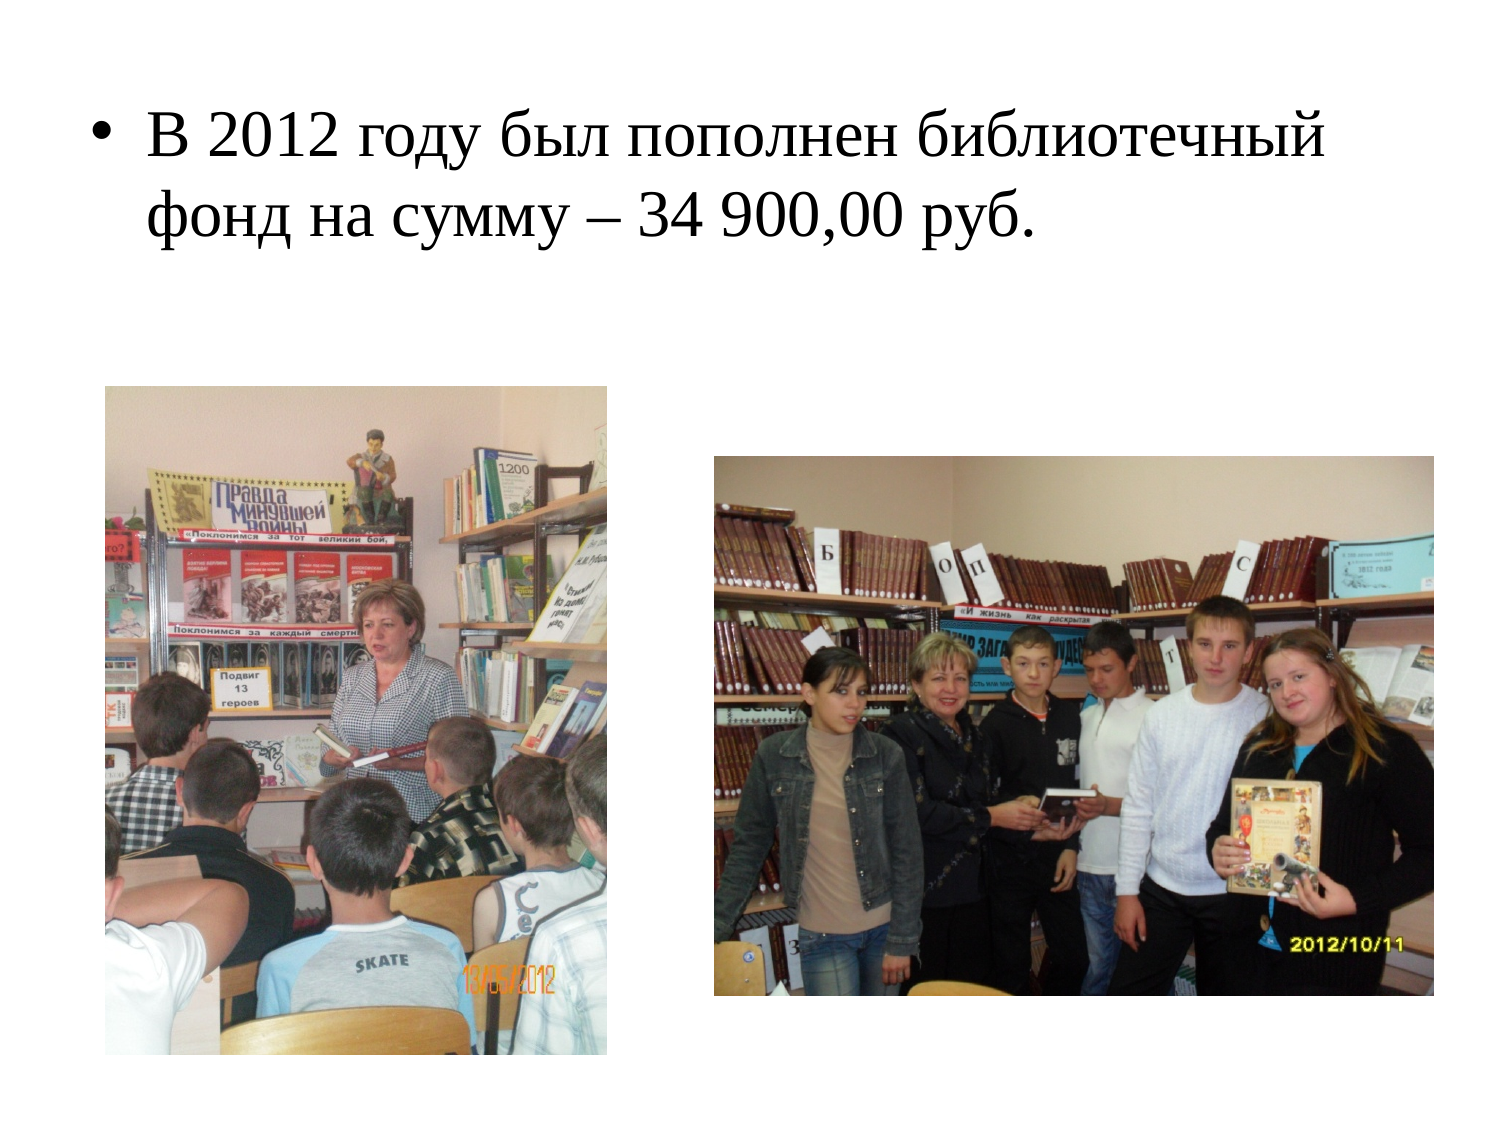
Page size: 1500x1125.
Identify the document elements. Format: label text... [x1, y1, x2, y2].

picture [714, 456, 1434, 997]
list В 2012 году был пополнен библиотечный фонд на сумму – 34 900,00 руб. [75, 82, 1425, 1038]
picture [105, 386, 607, 1055]
